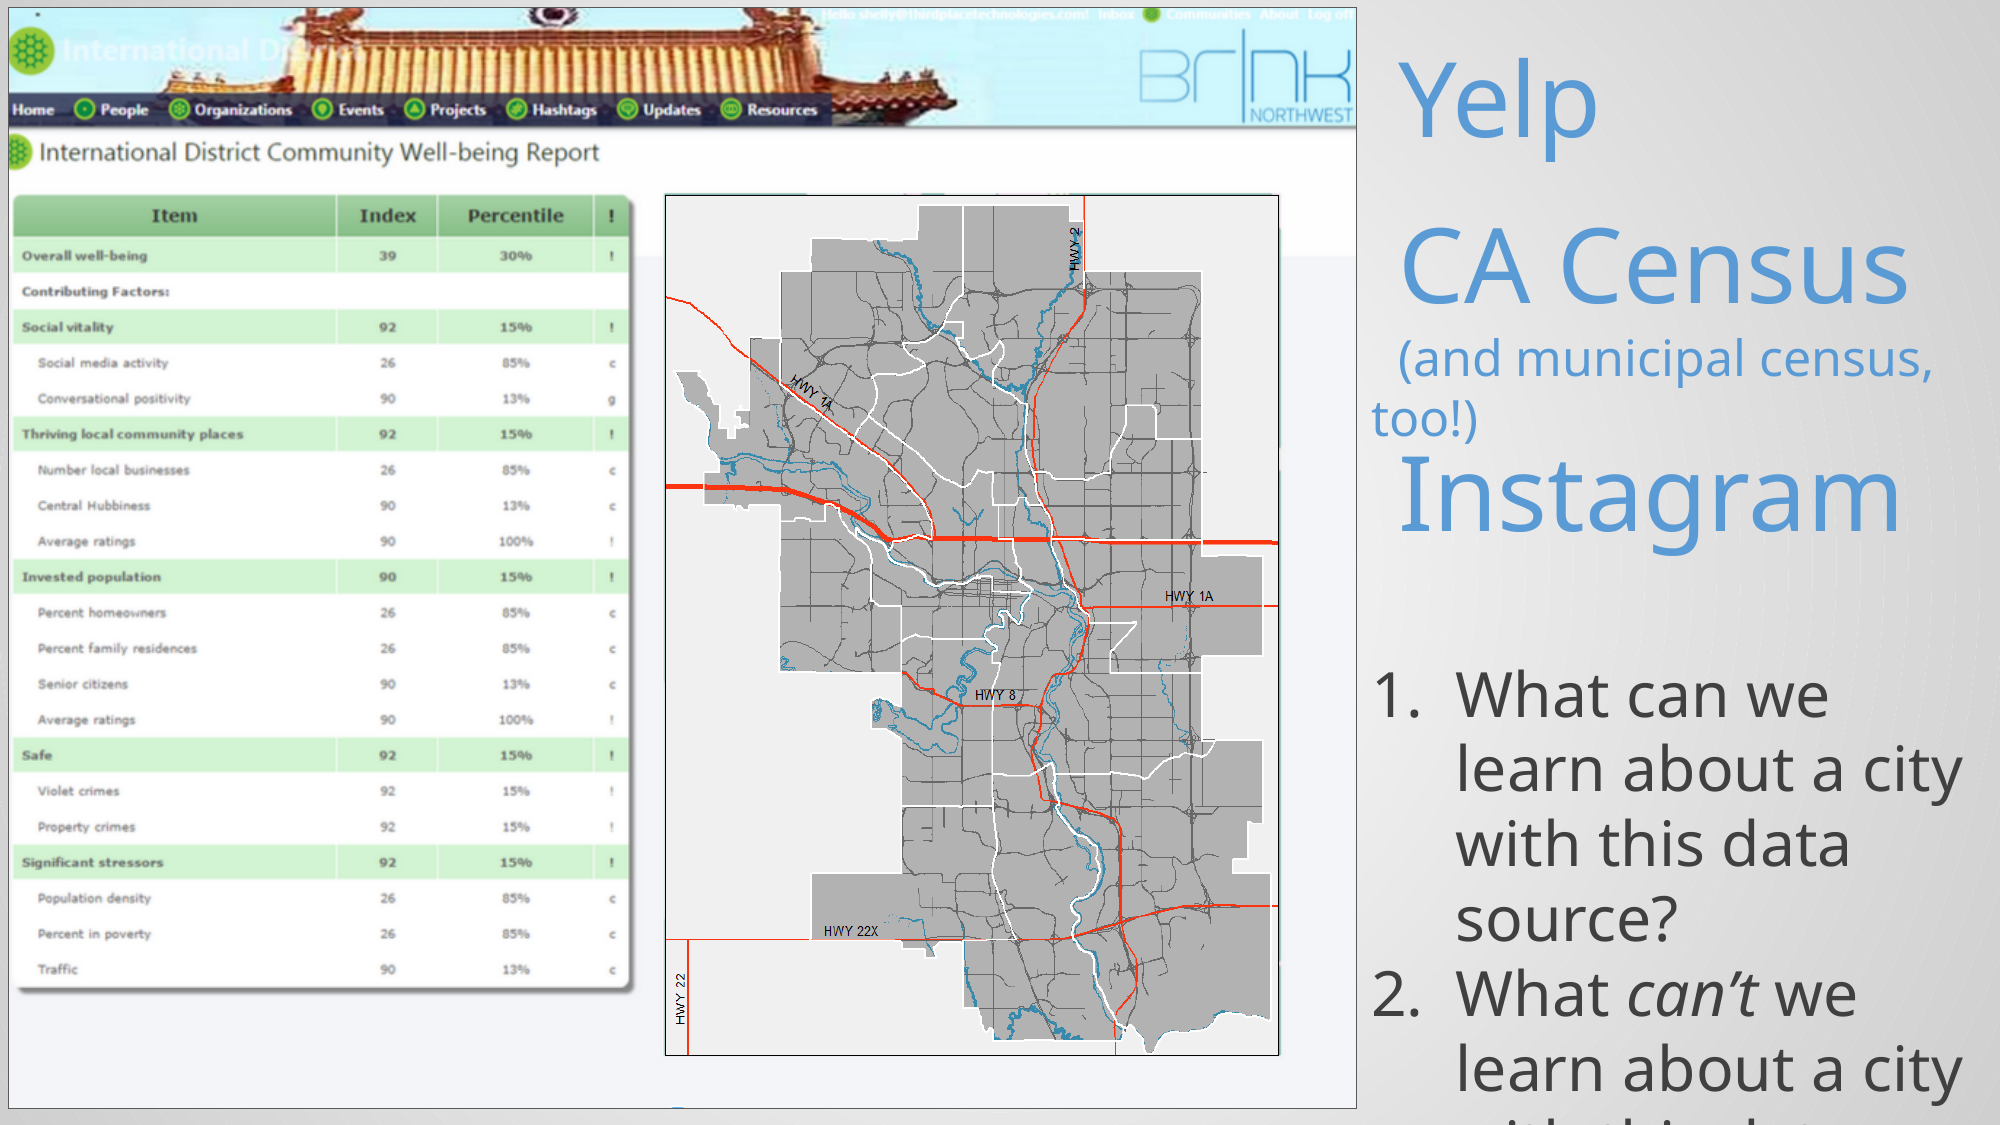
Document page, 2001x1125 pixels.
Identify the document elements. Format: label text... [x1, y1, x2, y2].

text_box Instagram [1357, 420, 2000, 561]
text_box CA Census (and municipal census, too!) [1357, 191, 2000, 420]
text_box Yelp [1357, 25, 2000, 166]
text_box What can we learn about a city with this data source? What can’t we learn about a city with this data source? [1356, 647, 2000, 1125]
picture [8, 7, 1357, 1109]
